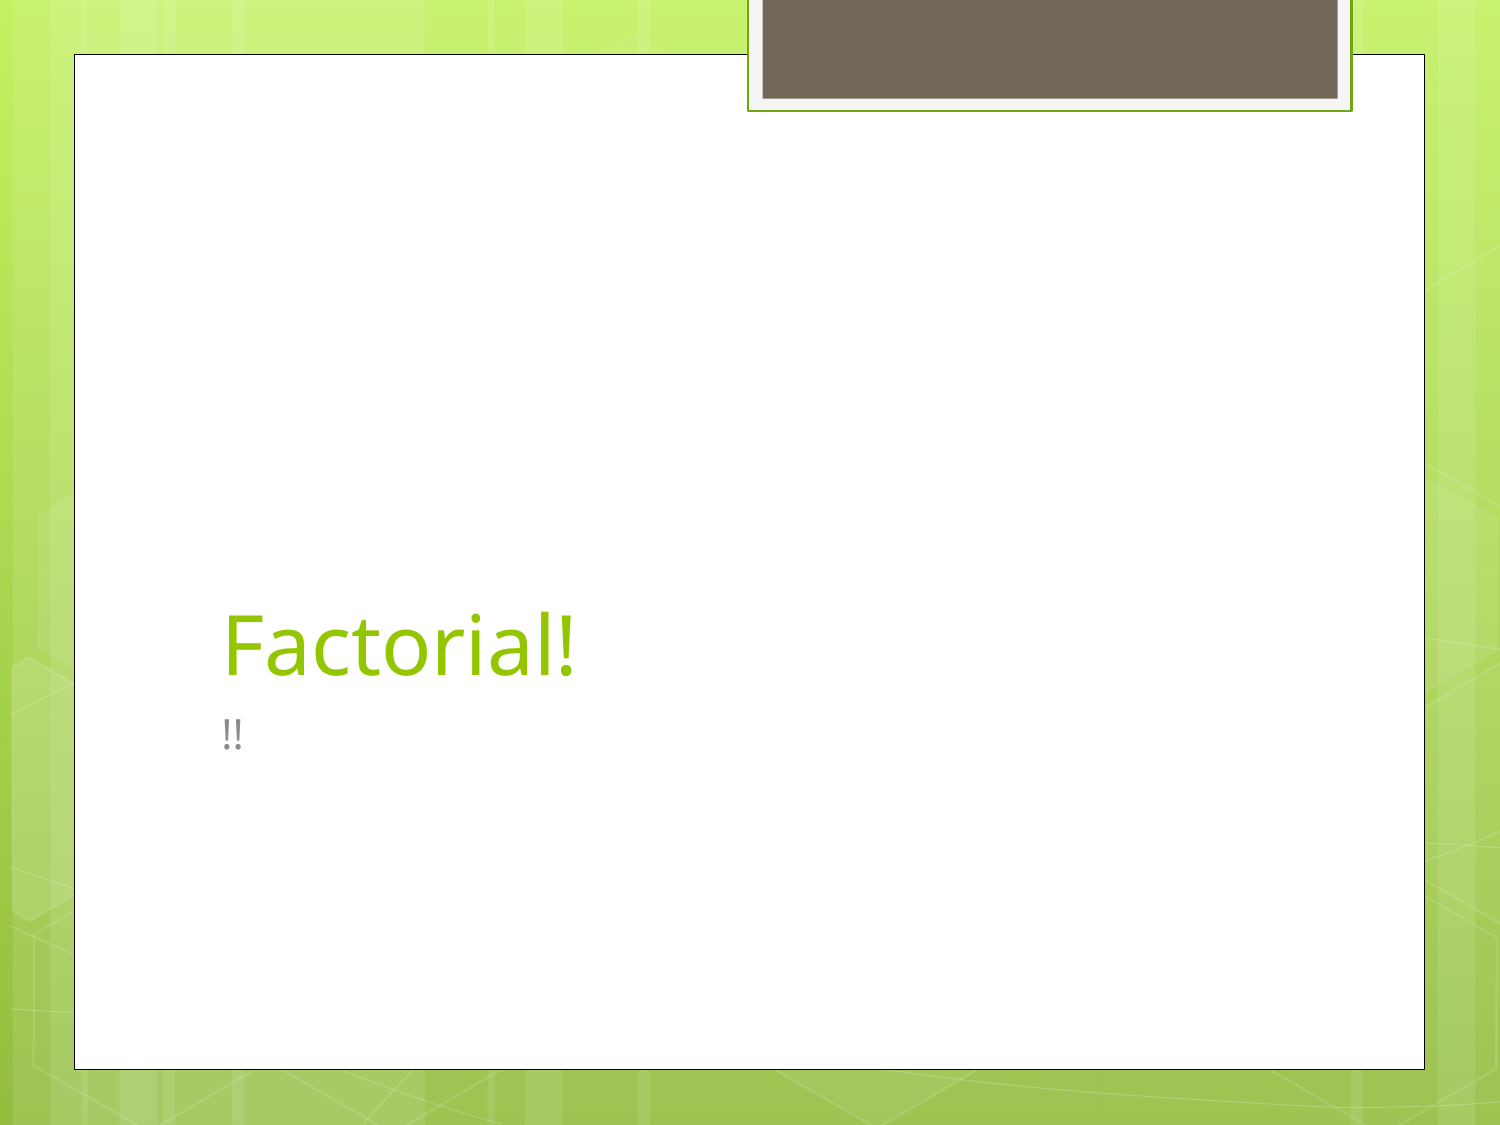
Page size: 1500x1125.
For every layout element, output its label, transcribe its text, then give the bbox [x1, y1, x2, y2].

title Factorial! [206, 475, 1296, 699]
list !! [206, 699, 1296, 950]
